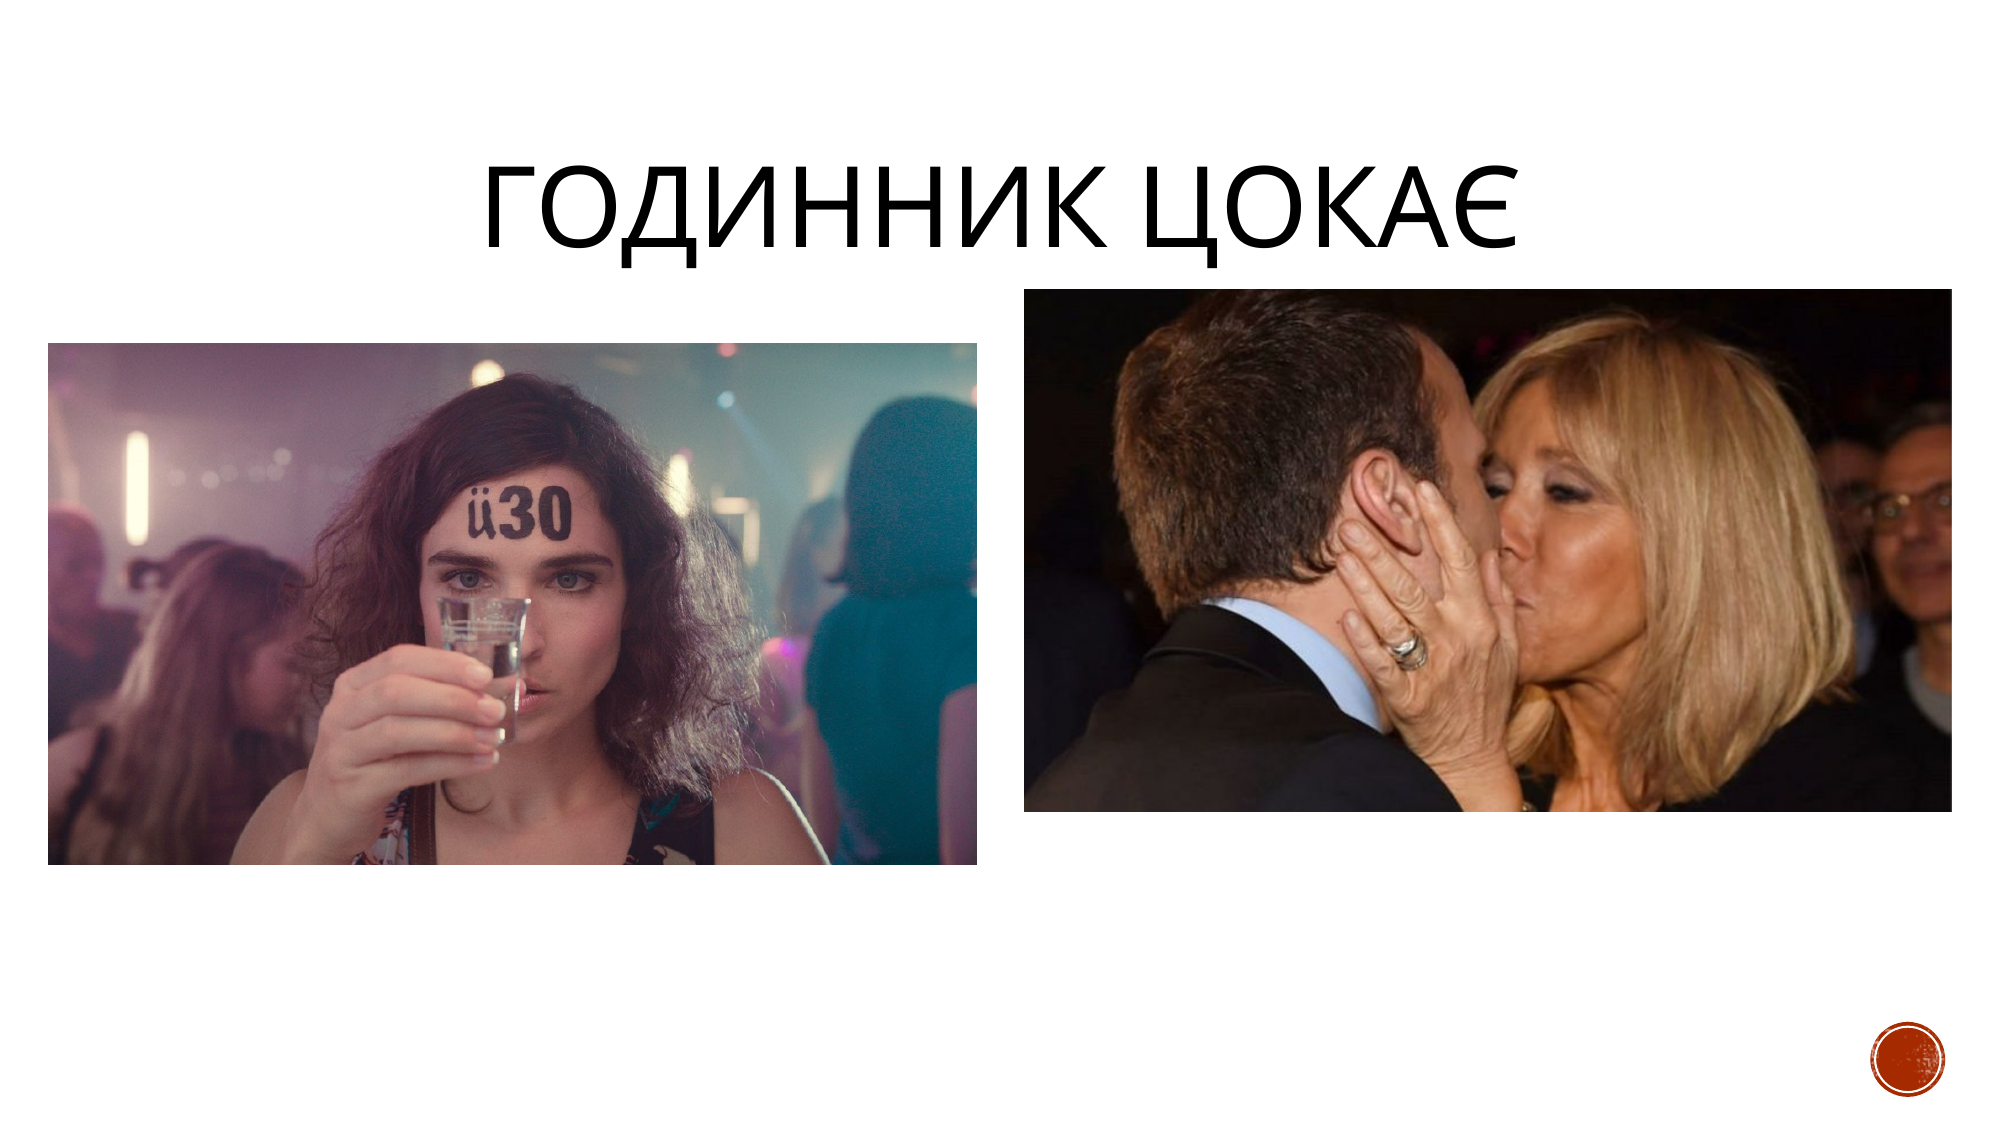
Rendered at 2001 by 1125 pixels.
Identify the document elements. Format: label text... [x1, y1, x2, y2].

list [51, 346, 976, 864]
picture [1024, 289, 1952, 812]
title Годинник цокає [175, 79, 1826, 344]
